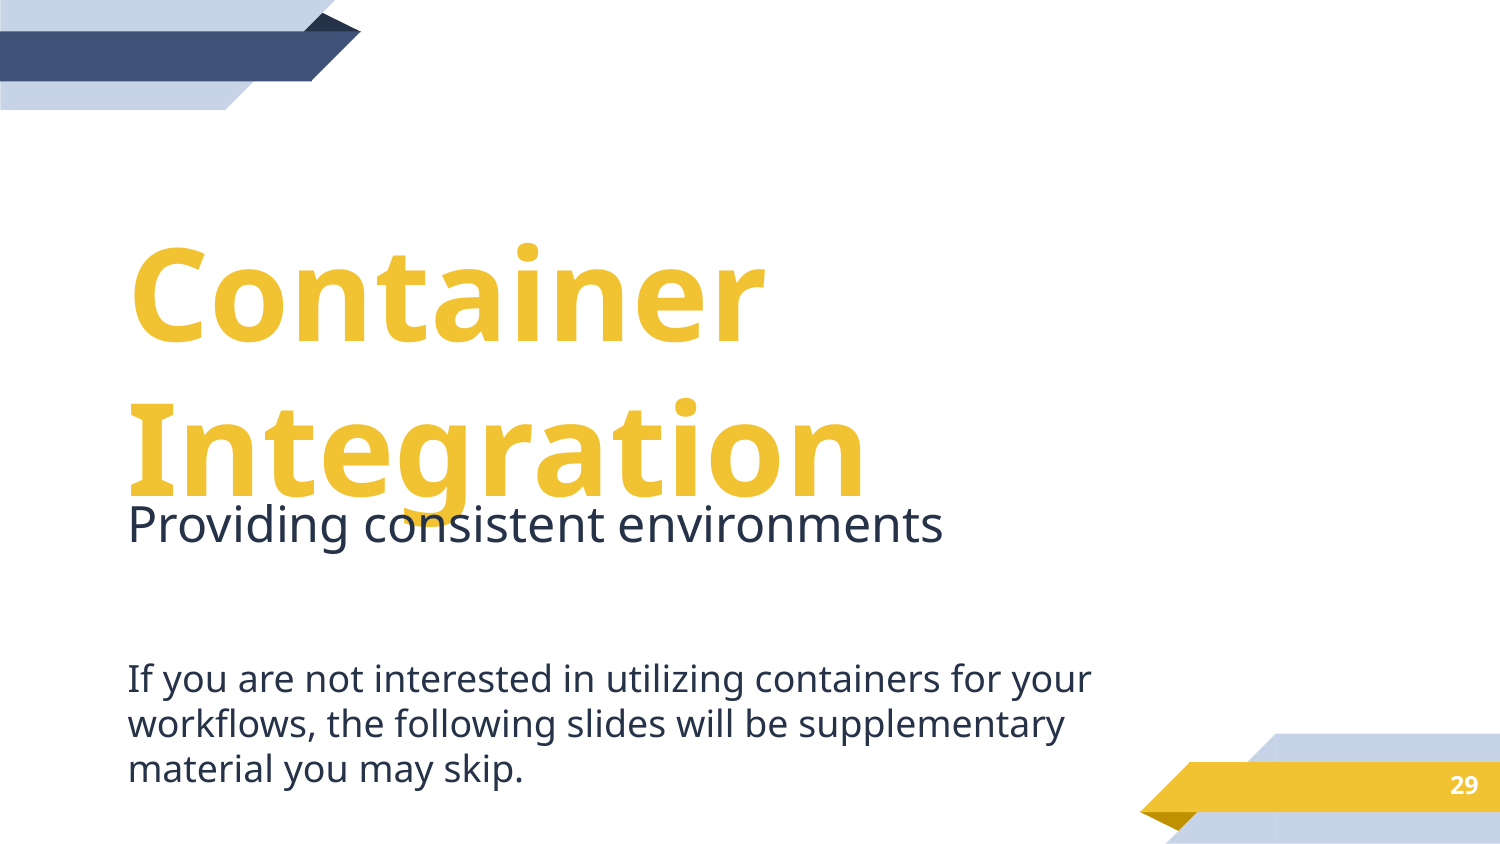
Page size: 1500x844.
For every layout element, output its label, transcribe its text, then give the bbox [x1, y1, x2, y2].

slide_number 29 [1249, 760, 1494, 813]
title Container Integration [112, 272, 1368, 463]
subtitle Providing consistent environments If you are not interested in utilizing containers for your workflows, the following slides will be supplementary material you may skip. [112, 497, 1137, 786]
